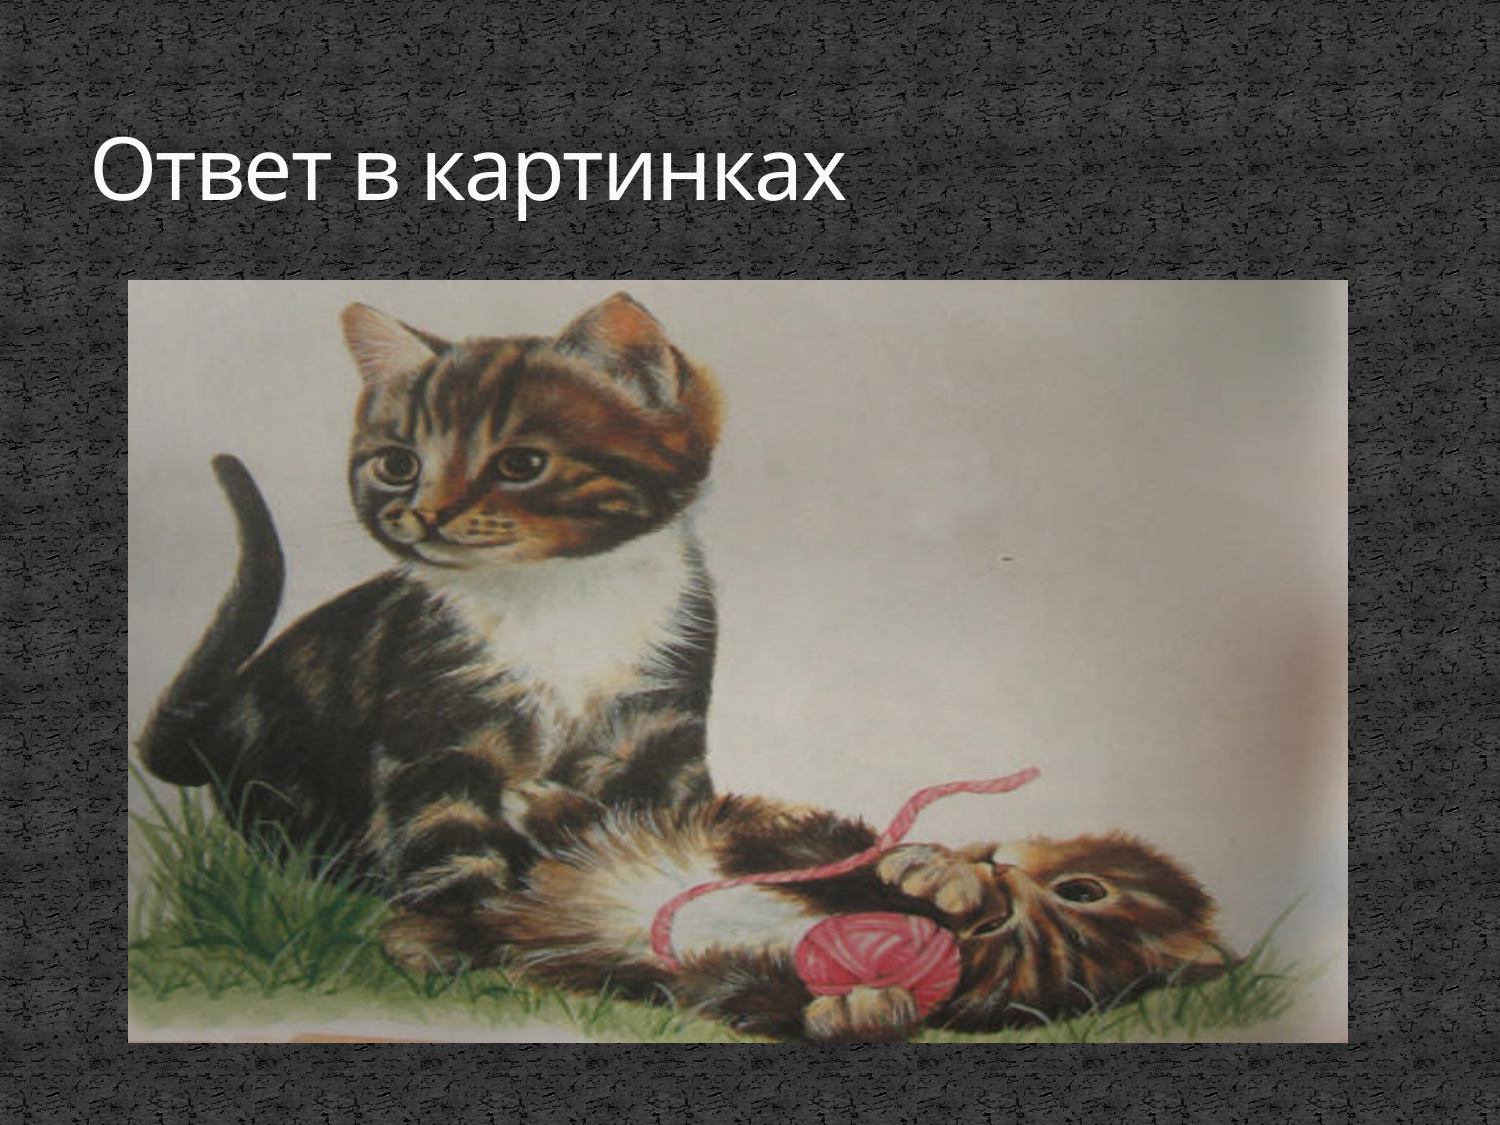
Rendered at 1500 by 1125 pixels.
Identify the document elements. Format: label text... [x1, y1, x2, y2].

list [131, 283, 1344, 1039]
title Ответ в картинках [74, 24, 1425, 225]
